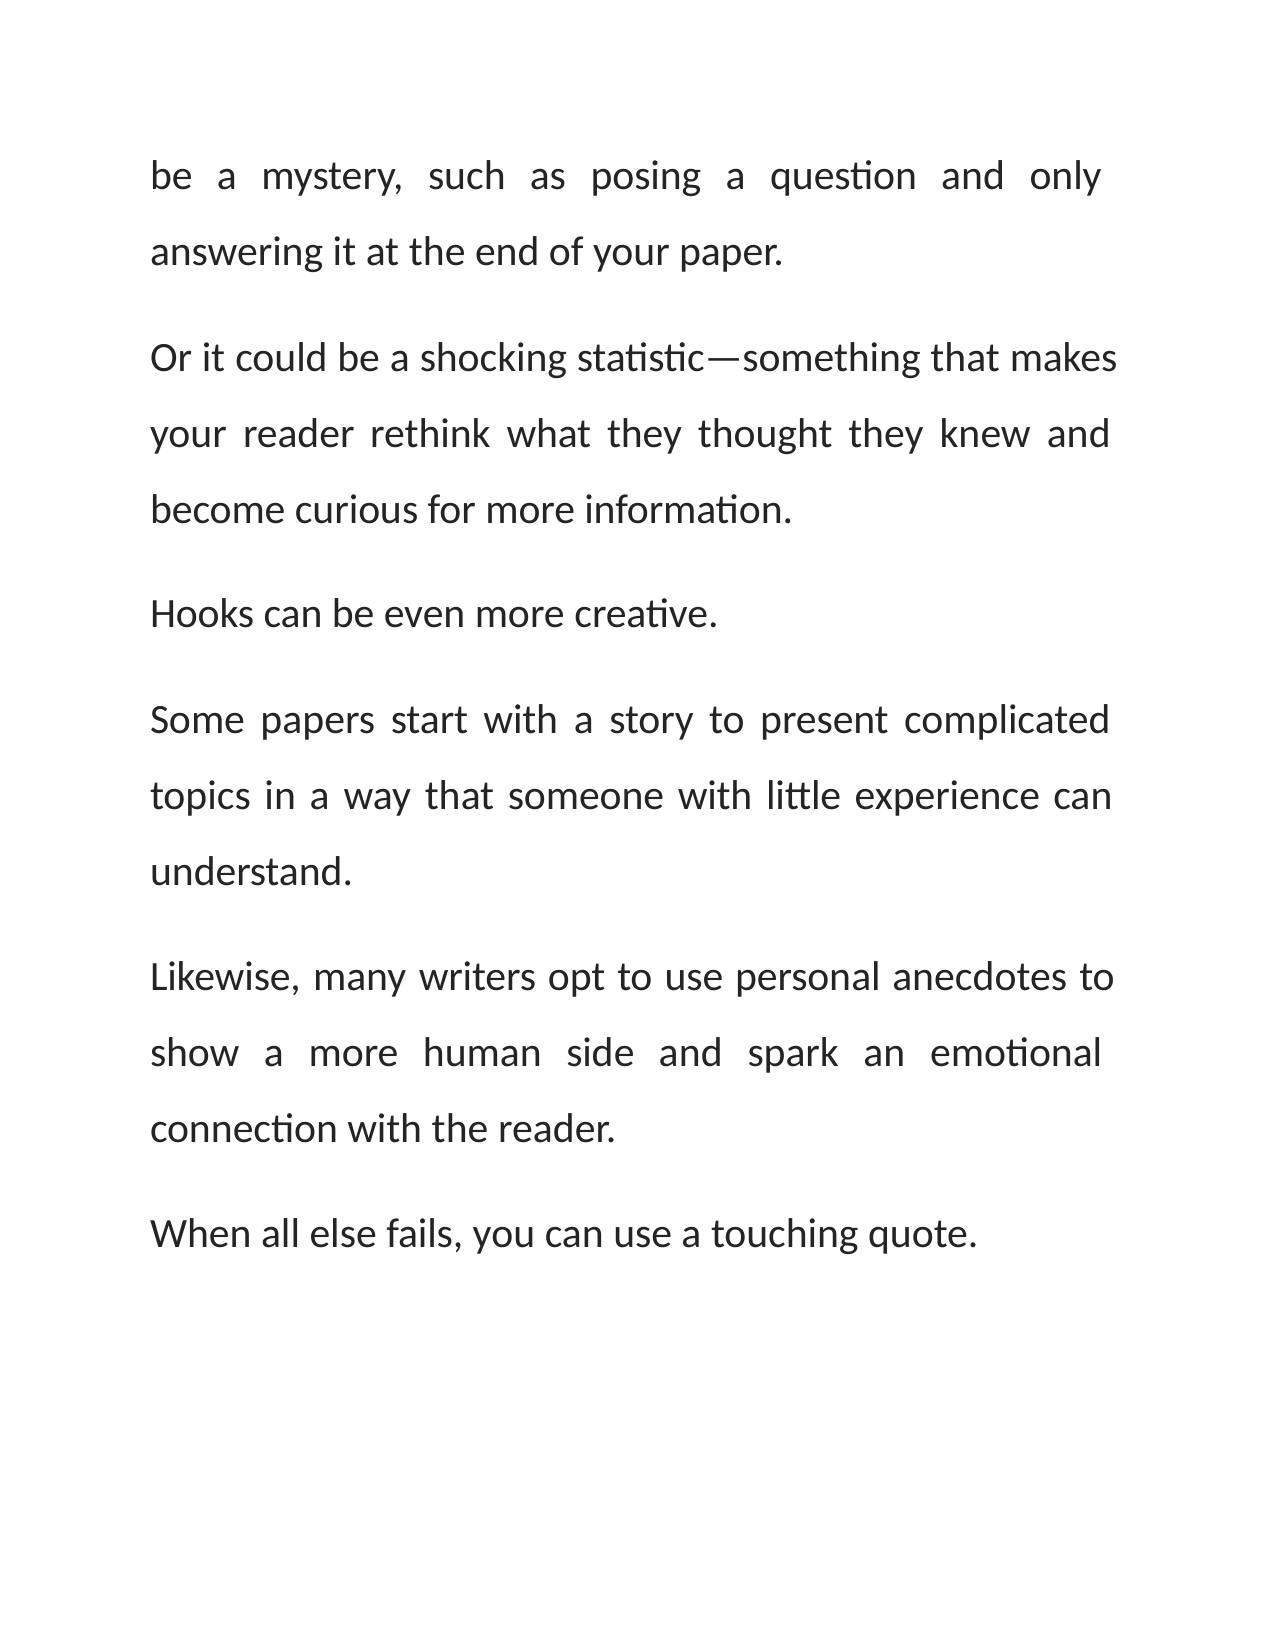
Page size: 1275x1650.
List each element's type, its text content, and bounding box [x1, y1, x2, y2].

text_box be a mystery, such as posing a question and only answering it at the end of your paper. Or it could be a shocking statistic—something that makes your reader rethink what they thought they knew and become curious for more information. Hooks can be even more creative. Some papers start with a story to present complicated topics in a way that someone with little experience can understand. Likewise, many writers opt to use personal anecdotes to show a more human side and spark an emotional connection with the reader. When all else fails, you can use a touching quote. [147, 119, 1128, 1256]
